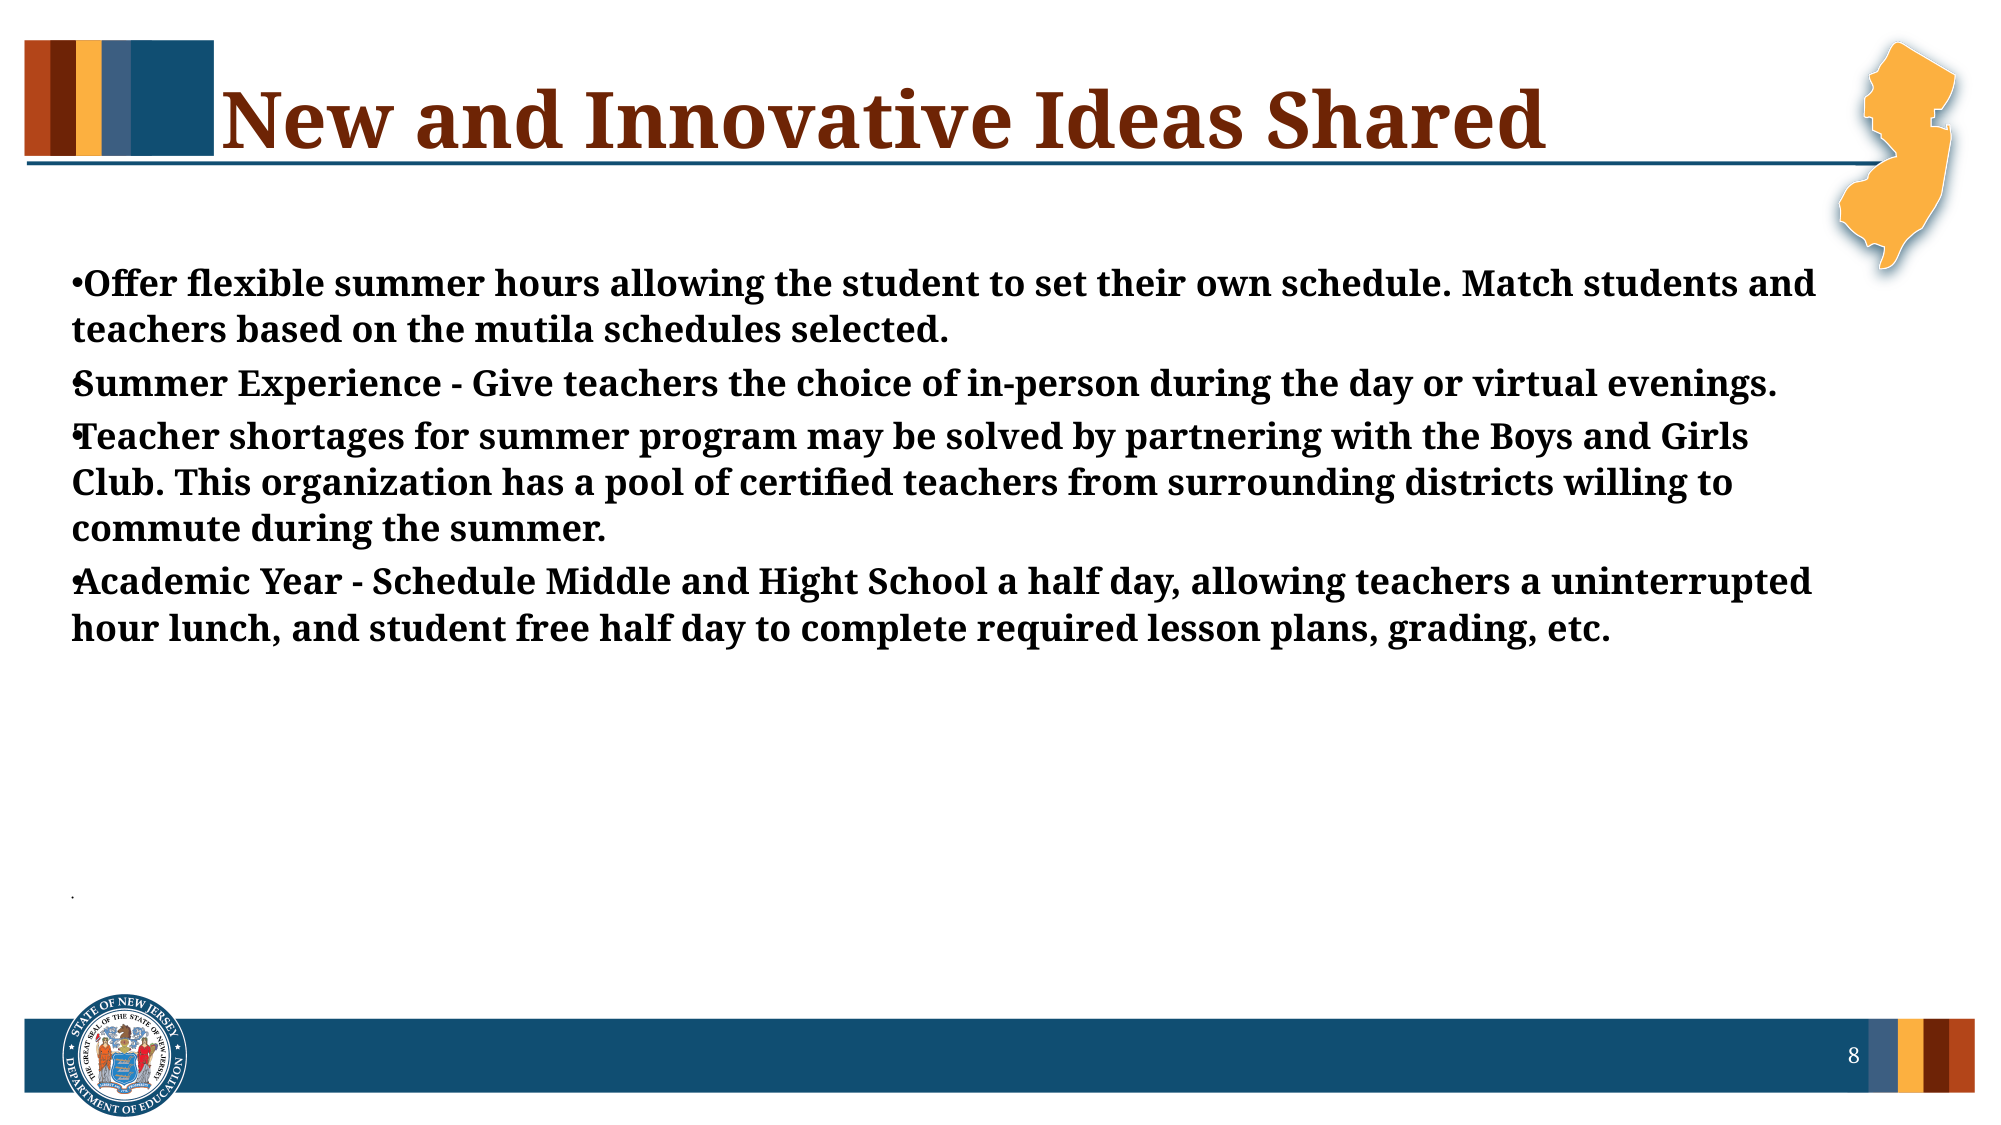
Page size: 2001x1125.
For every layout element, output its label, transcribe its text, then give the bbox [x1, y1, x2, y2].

title New and Innovative Ideas Shared [206, 62, 1863, 185]
slide_number 8 [1425, 1026, 1876, 1087]
picture [24, 992, 1975, 1119]
list Offer flexible summer hours allowing the student to set their own schedule. Match students and teachers based on the mutila schedules selected. Summer Experience - Give teachers the choice of in-person during the day or virtual evenings. Teacher shortages for summer program may be solved by partnering with the Boys and Girls Club. This organization has a pool of certified teachers from surrounding districts willing to commute during the summer. Academic Year - Schedule Middle and Hight School a half day, allowing teachers a uninterrupted hour lunch, and student free half day to complete required lesson plans, grading, etc. [56, 250, 1977, 990]
picture [24, 26, 1976, 295]
